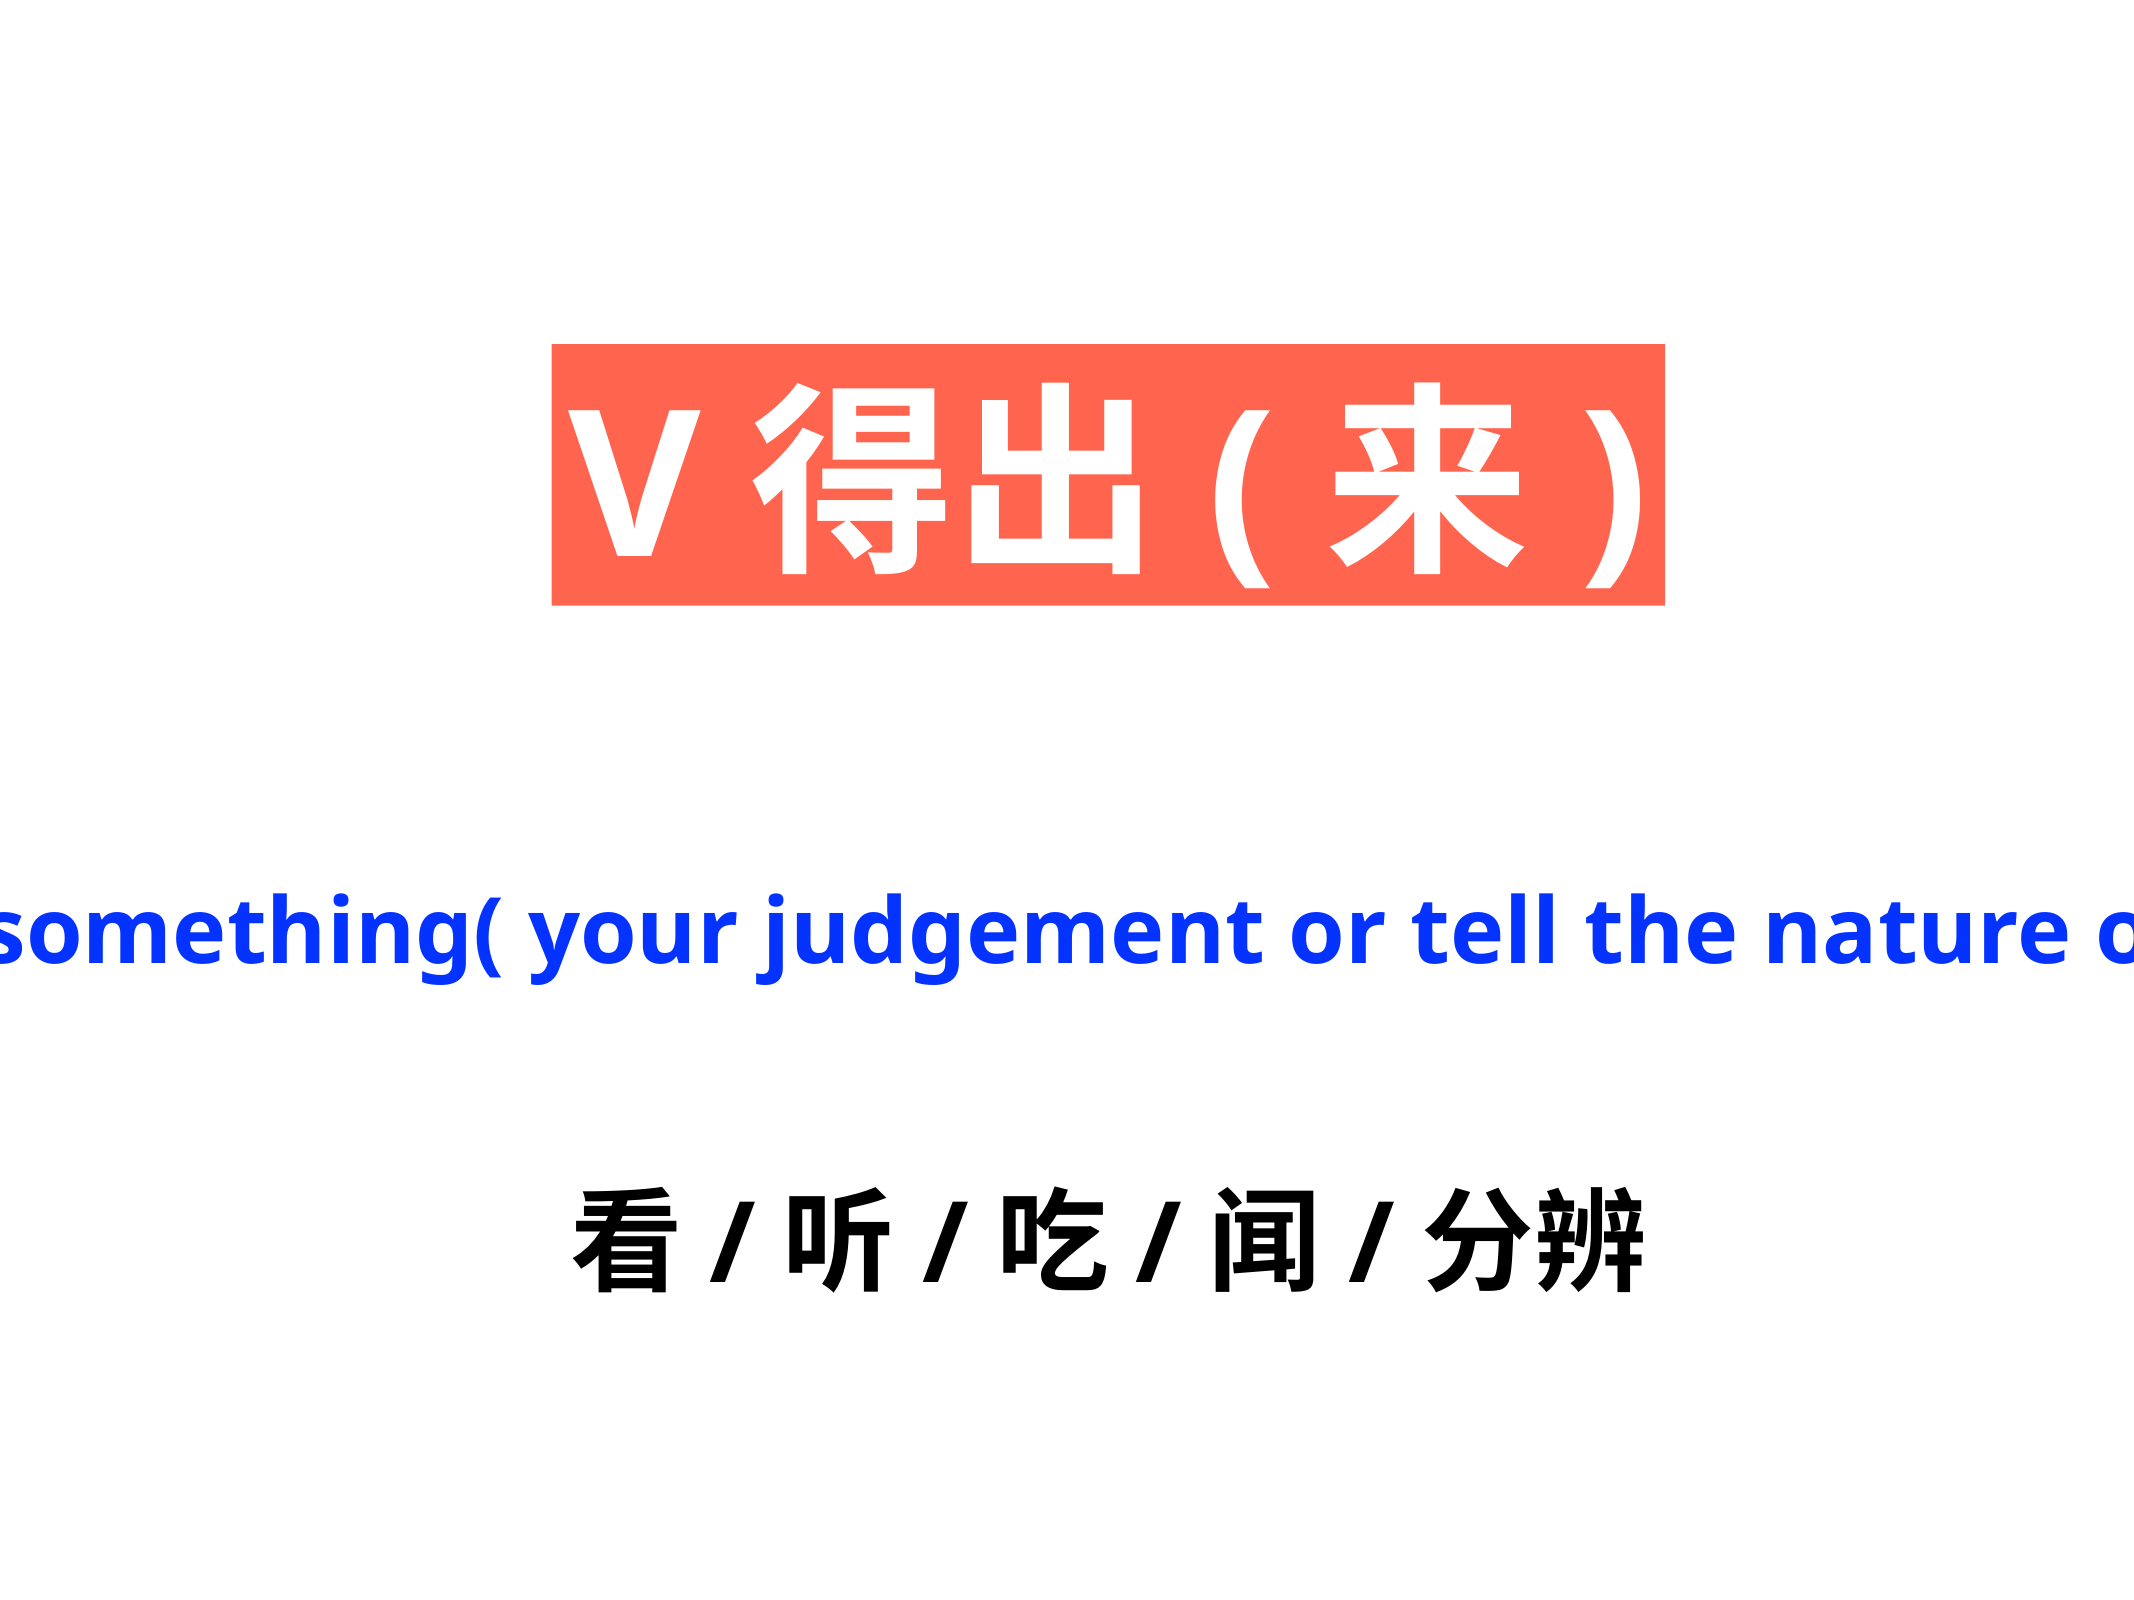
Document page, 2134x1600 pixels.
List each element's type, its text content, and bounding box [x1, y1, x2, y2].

text_box *S+V得出来+something( your judgement or tell the nature of something) [0, 863, 2134, 991]
text_box V得出(来) [551, 344, 1666, 606]
text_box 看/听/吃/闻/分辨 [561, 1161, 1656, 1314]
